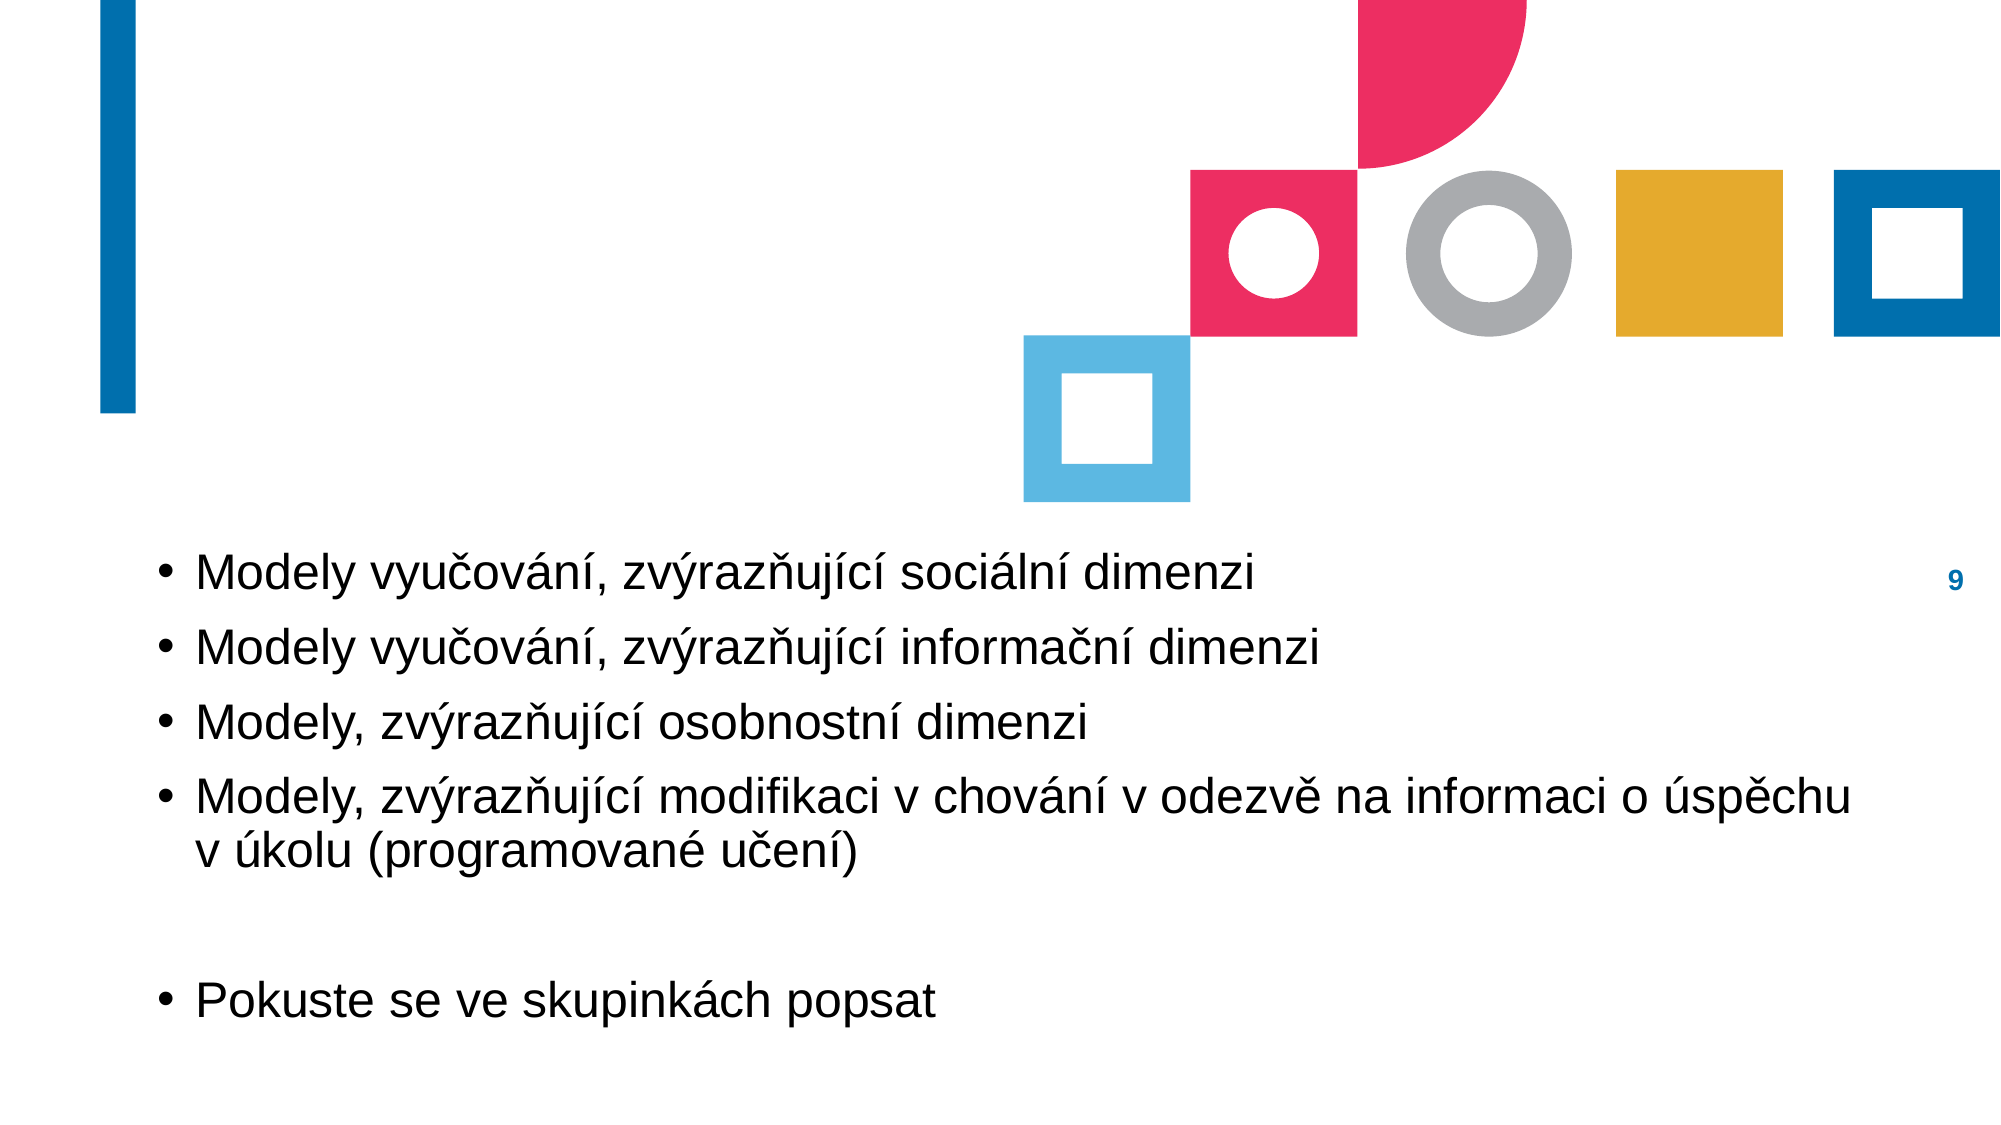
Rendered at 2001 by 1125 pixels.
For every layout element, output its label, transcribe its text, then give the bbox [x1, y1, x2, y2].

list Modely vyučování, zvýrazňující sociální dimenzi Modely vyučování, zvýrazňující informační dimenzi Modely, zvýrazňující osobnostní dimenzi Modely, zvýrazňující modifikaci v chování v odezvě na informaci o úspěchu v úkolu (programované učení) Pokuste se ve skupinkách popsat [142, 538, 1915, 1076]
slide_number 8 [1915, 553, 1980, 604]
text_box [1023, 0, 2000, 503]
text_box [99, 0, 137, 414]
